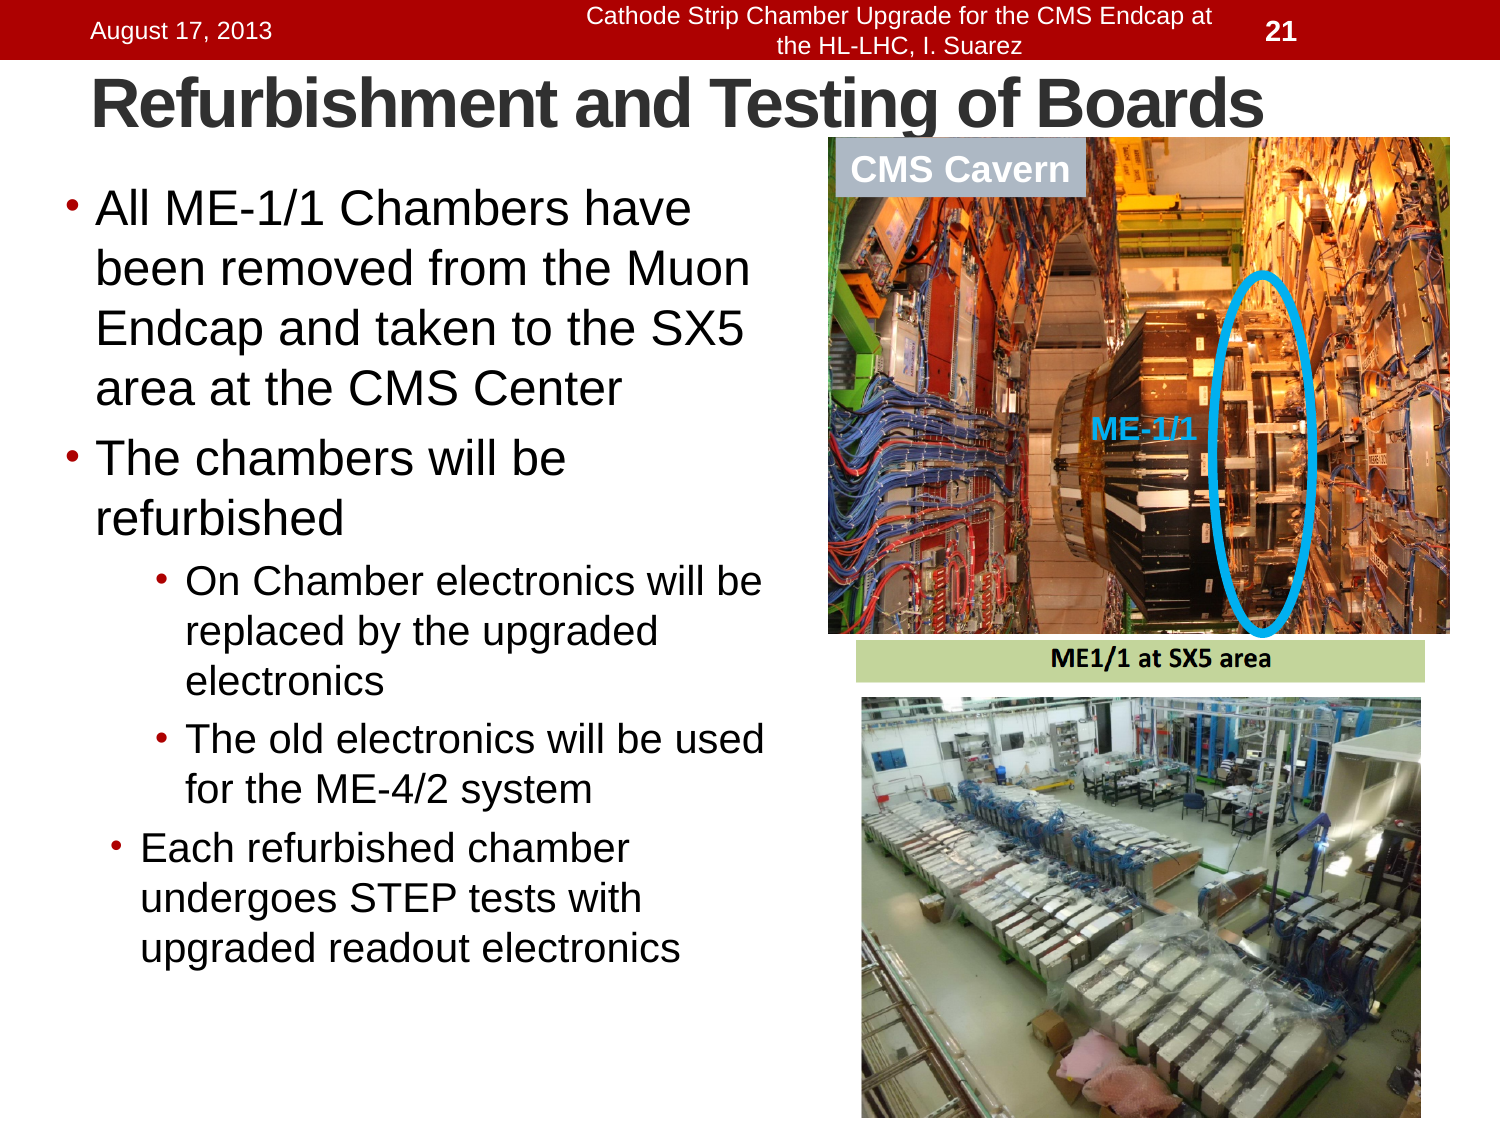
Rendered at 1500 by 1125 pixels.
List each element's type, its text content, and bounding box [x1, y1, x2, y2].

picture [1218, 281, 1307, 628]
picture [827, 137, 1451, 634]
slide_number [75, 3, 550, 57]
picture [855, 640, 1426, 1125]
list All ME-1/1 Chambers have been removed from the Muon Endcap and taken to the SX5 area at the CMS Center The chambers will be refurbished On Chamber electronics will be replaced by the upgraded electronics The old electronics will be used for the ME-4/2 system Each refurbished chamber undergoes STEP tests with upgraded readout electronics [50, 167, 813, 1063]
footer Cathode Strip Chamber Upgrade for the CMS Endcap at the HL-LHC, I. Suarez [562, 3, 1238, 57]
title Refurbishment and Testing of Boards [75, 50, 1425, 150]
slide_number 21 [1250, 3, 1425, 57]
